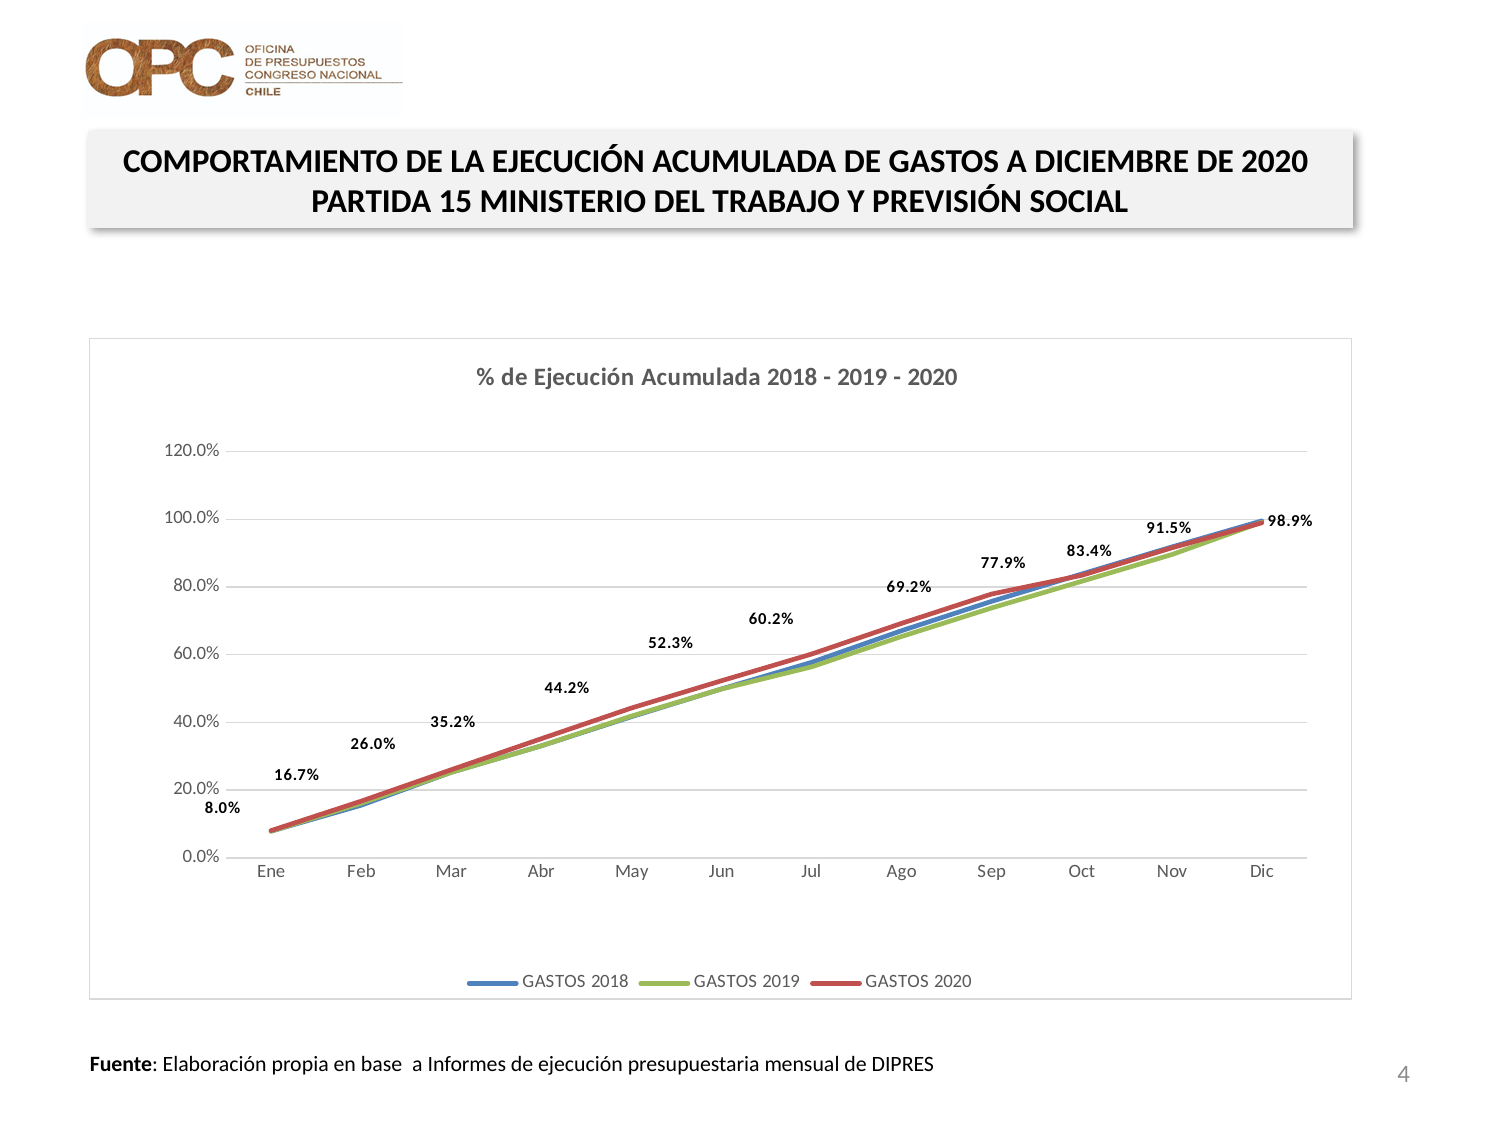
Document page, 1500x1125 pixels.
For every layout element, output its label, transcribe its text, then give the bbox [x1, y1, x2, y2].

slide_number 4 [1074, 1042, 1425, 1103]
chart [88, 337, 1353, 1000]
text_box COMPORTAMIENTO DE LA EJECUCIÓN ACUMULADA DE GASTOS A DICIEMBRE DE 2020 PARTIDA 15 MINISTERIO DEL TRABAJO Y PREVISIÓN SOCIAL [88, 131, 1353, 228]
picture [82, 22, 403, 118]
